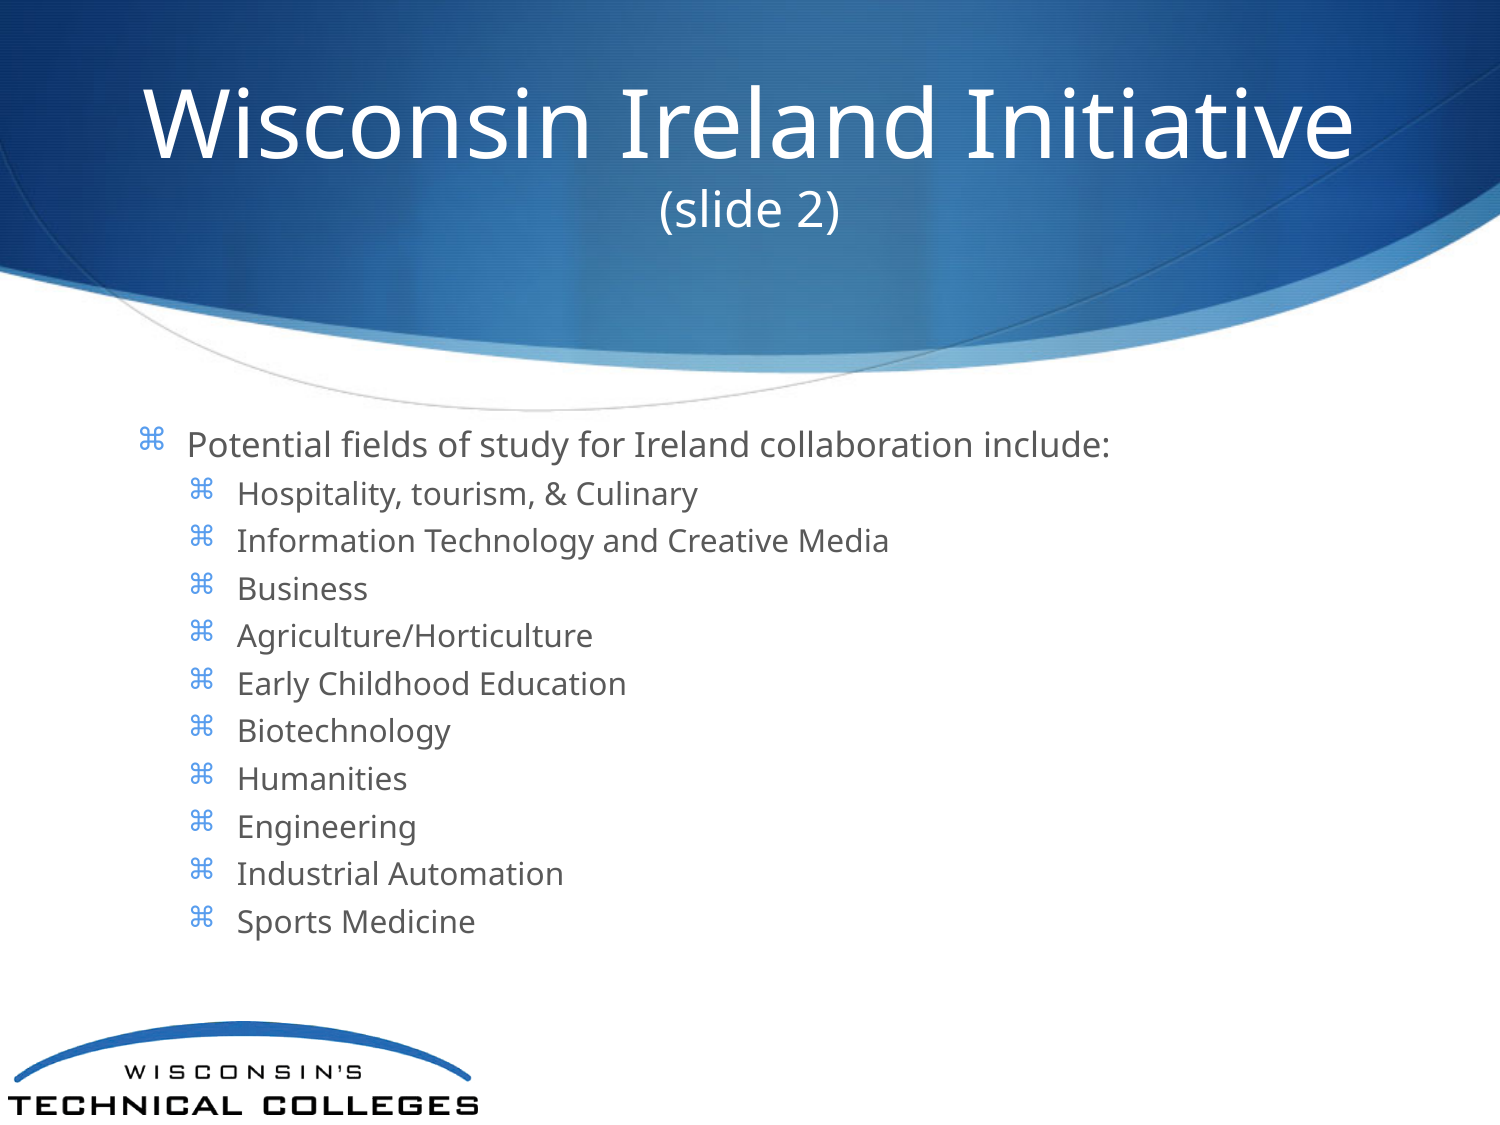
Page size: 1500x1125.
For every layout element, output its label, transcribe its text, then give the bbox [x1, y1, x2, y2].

picture [0, 0, 1500, 1125]
title Wisconsin Ireland Initiative (slide 2) [75, 56, 1425, 244]
list Potential fields of study for Ireland collaboration include: Hospitality, tourism, & Culinary Information Technology and Creative Media Business Agriculture/Horticulture Early Childhood Education Biotechnology Humanities Engineering Industrial Automation Sports Medicine [121, 414, 1379, 951]
